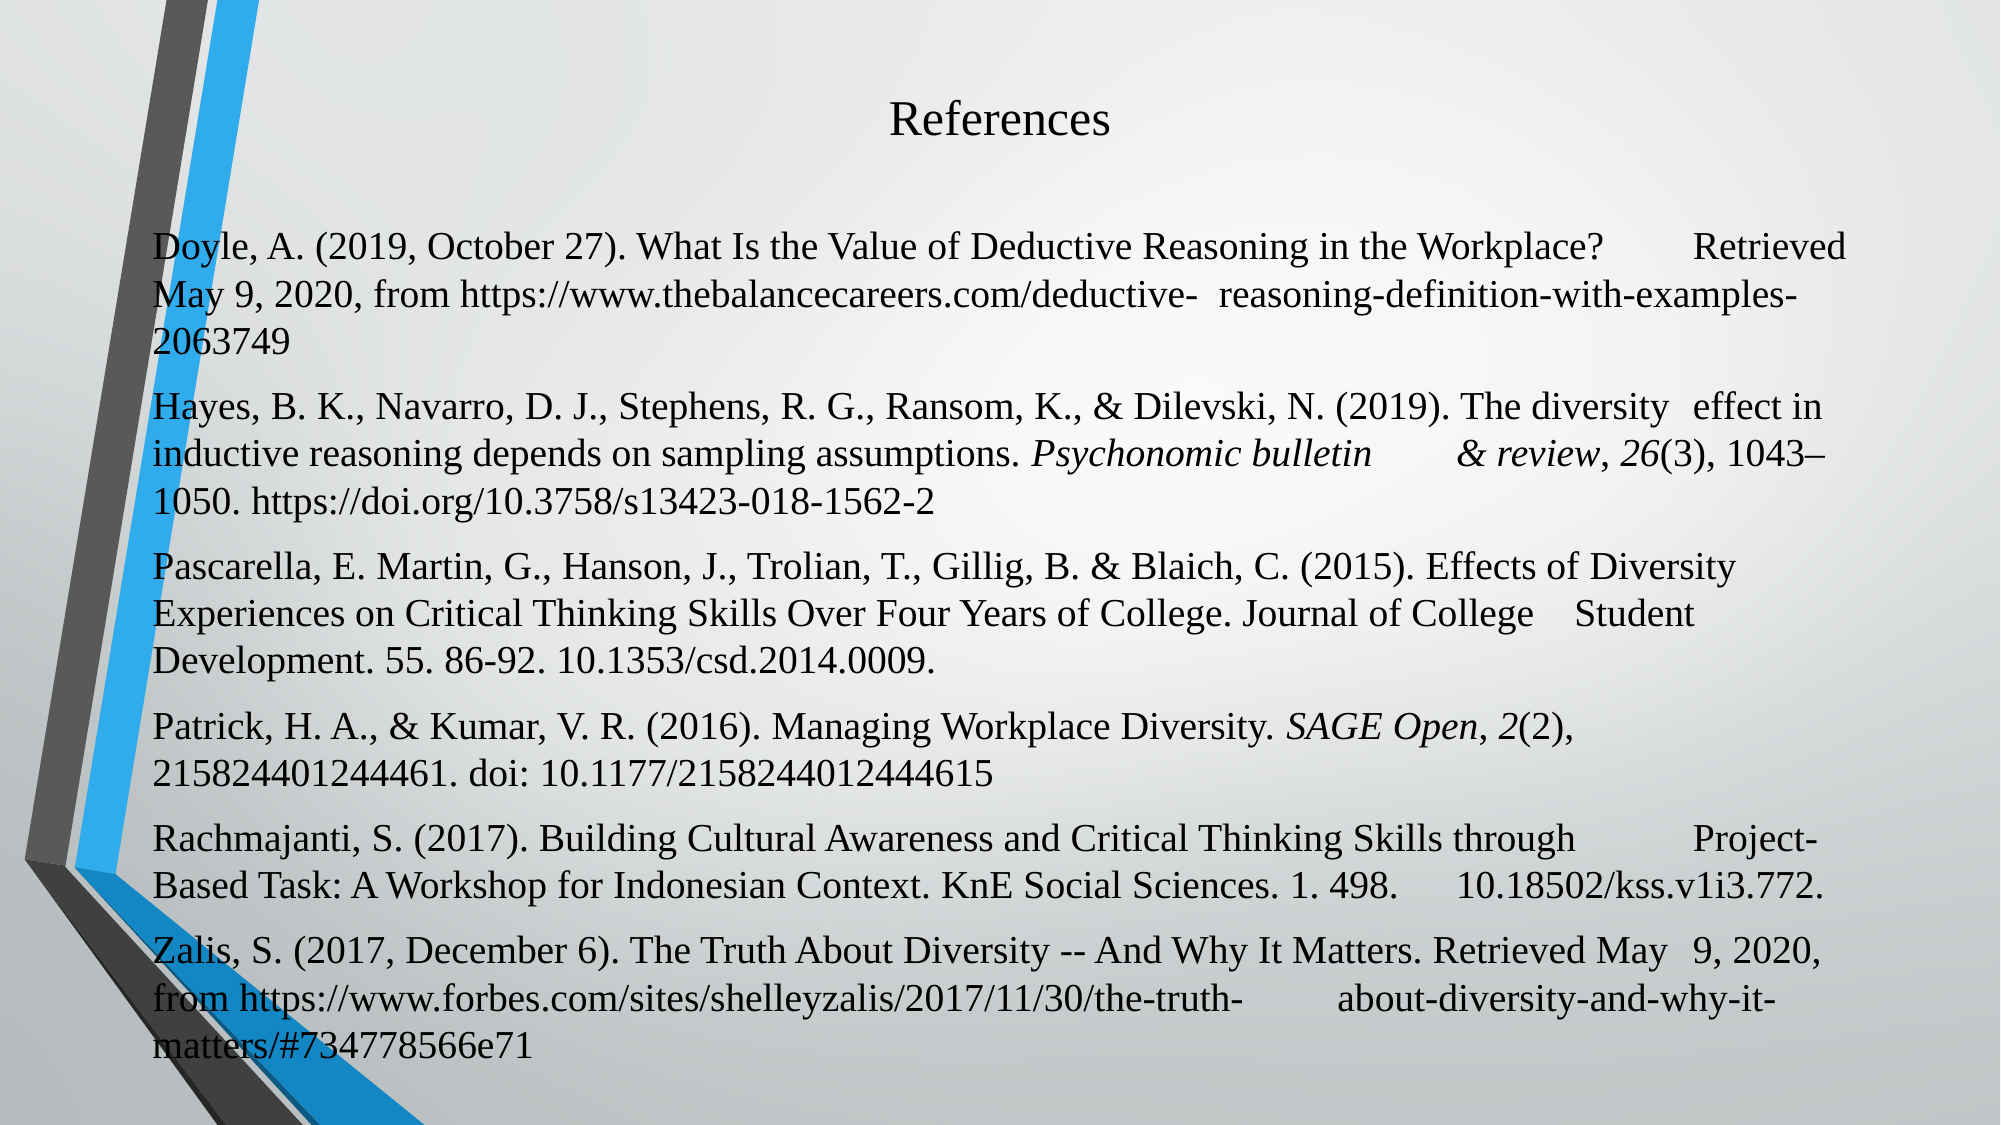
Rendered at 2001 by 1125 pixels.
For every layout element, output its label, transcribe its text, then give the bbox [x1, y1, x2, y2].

title References [137, 59, 1863, 172]
list Doyle, A. (2019, October 27). What Is the Value of Deductive Reasoning in the Workplace? Retrieved May 9, 2020, from https://www.thebalancecareers.com/deductive- reasoning-definition-with-examples-2063749 Hayes, B. K., Navarro, D. J., Stephens, R. G., Ransom, K., & Dilevski, N. (2019). The diversity effect in inductive reasoning depends on sampling assumptions. Psychonomic bulletin & review, 26(3), 1043–1050. https://doi.org/10.3758/s13423-018-1562-2 Pascarella, E. Martin, G., Hanson, J., Trolian, T., Gillig, B. & Blaich, C. (2015). Effects of Diversity Experiences on Critical Thinking Skills Over Four Years of College. Journal of College Student Development. 55. 86-92. 10.1353/csd.2014.0009. Patrick, H. A., & Kumar, V. R. (2016). Managing Workplace Diversity. SAGE Open, 2(2), 215824401244461. doi: 10.1177/2158244012444615 Rachmajanti, S. (2017). Building Cultural Awareness and Critical Thinking Skills through Project-Based Task: A Workshop for Indonesian Context. KnE Social Sciences. 1. 498. 10.18502/kss.v1i3.772. Zalis, S. (2017, December 6). The Truth About Diversity -- And Why It Matters. Retrieved May 9, 2020, from https://www.forbes.com/sites/shelleyzalis/2017/11/30/the-truth- about-diversity-and-why-it-matters/#734778566e71 [137, 203, 1911, 1084]
